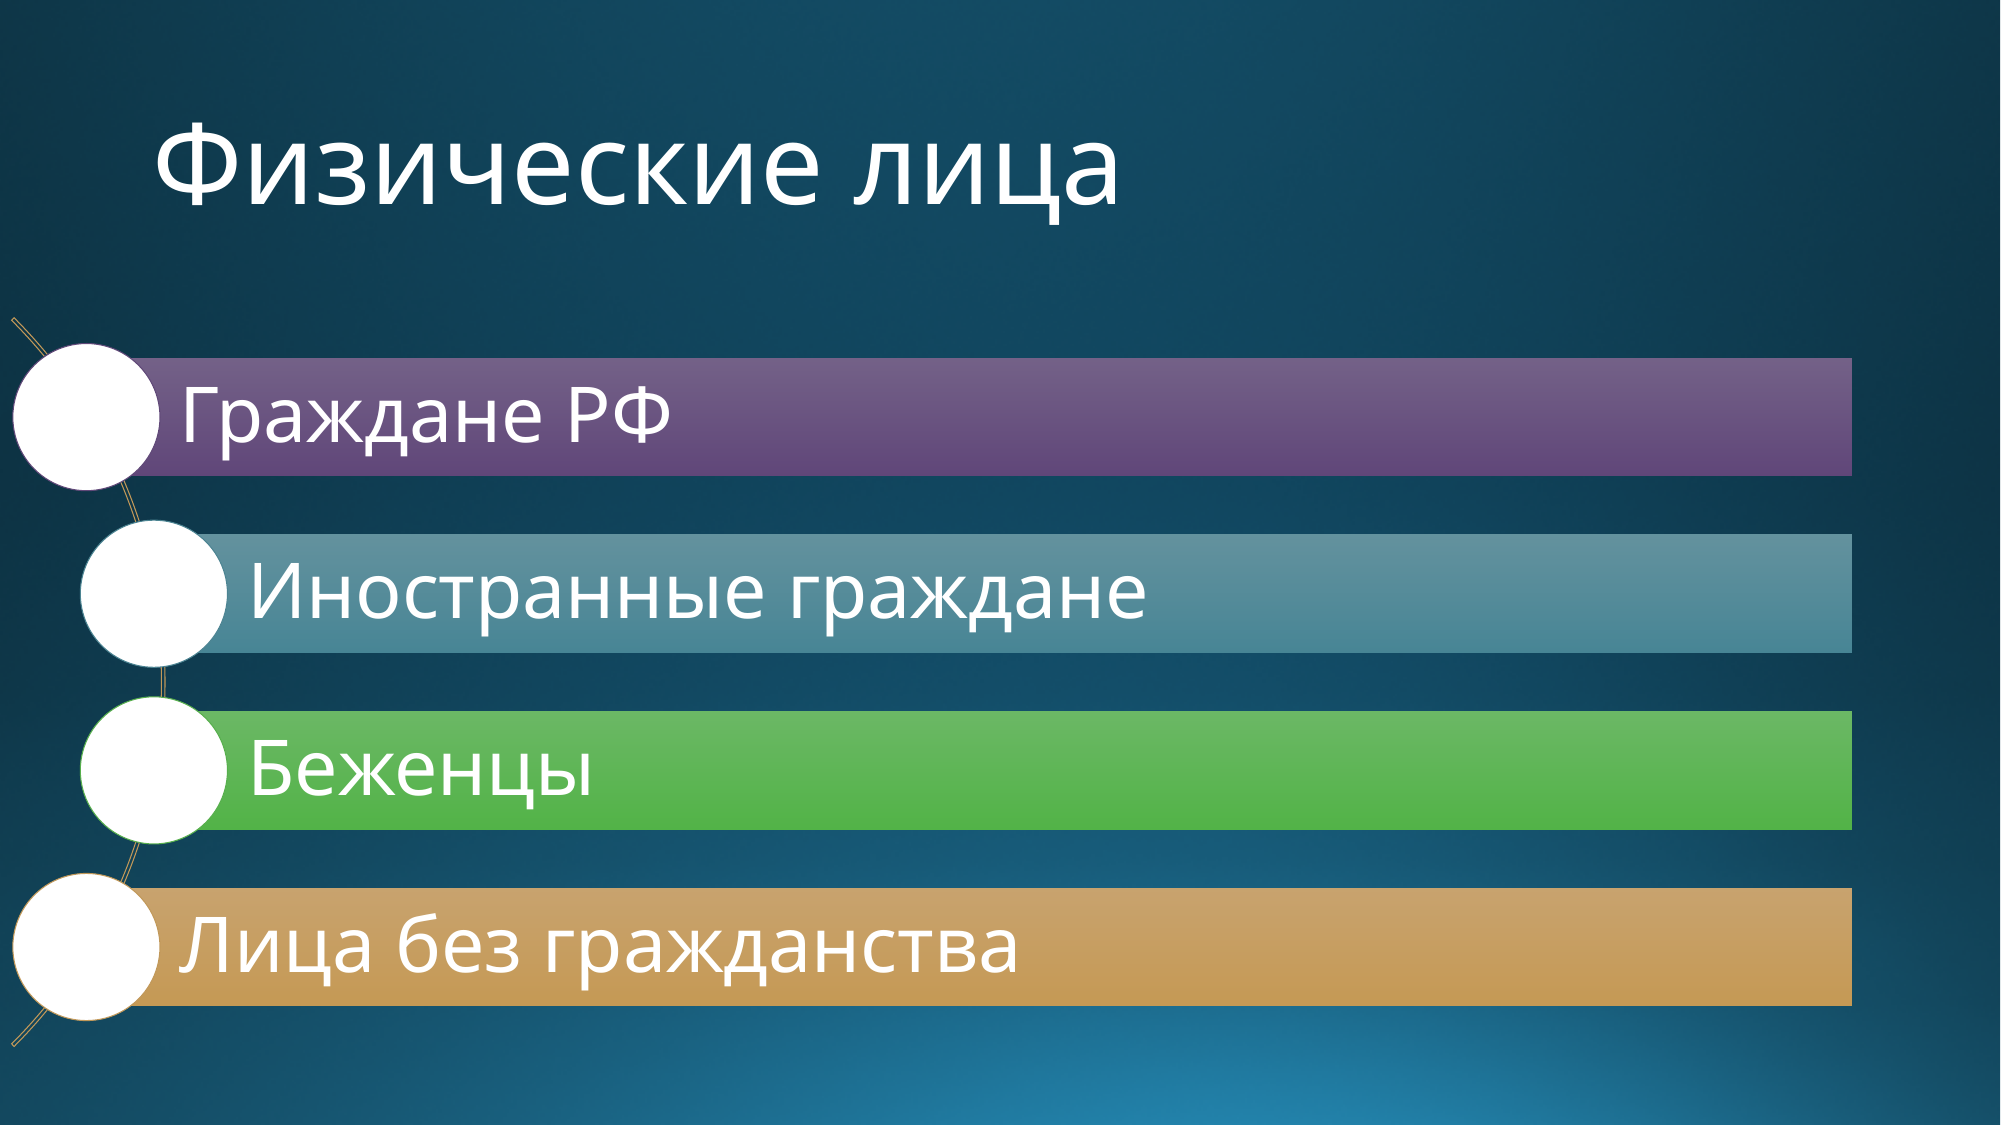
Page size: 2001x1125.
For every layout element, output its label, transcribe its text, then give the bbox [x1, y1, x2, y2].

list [0, 299, 1863, 1065]
picture [0, 0, 2001, 1125]
title Физические лица [137, 59, 1863, 278]
